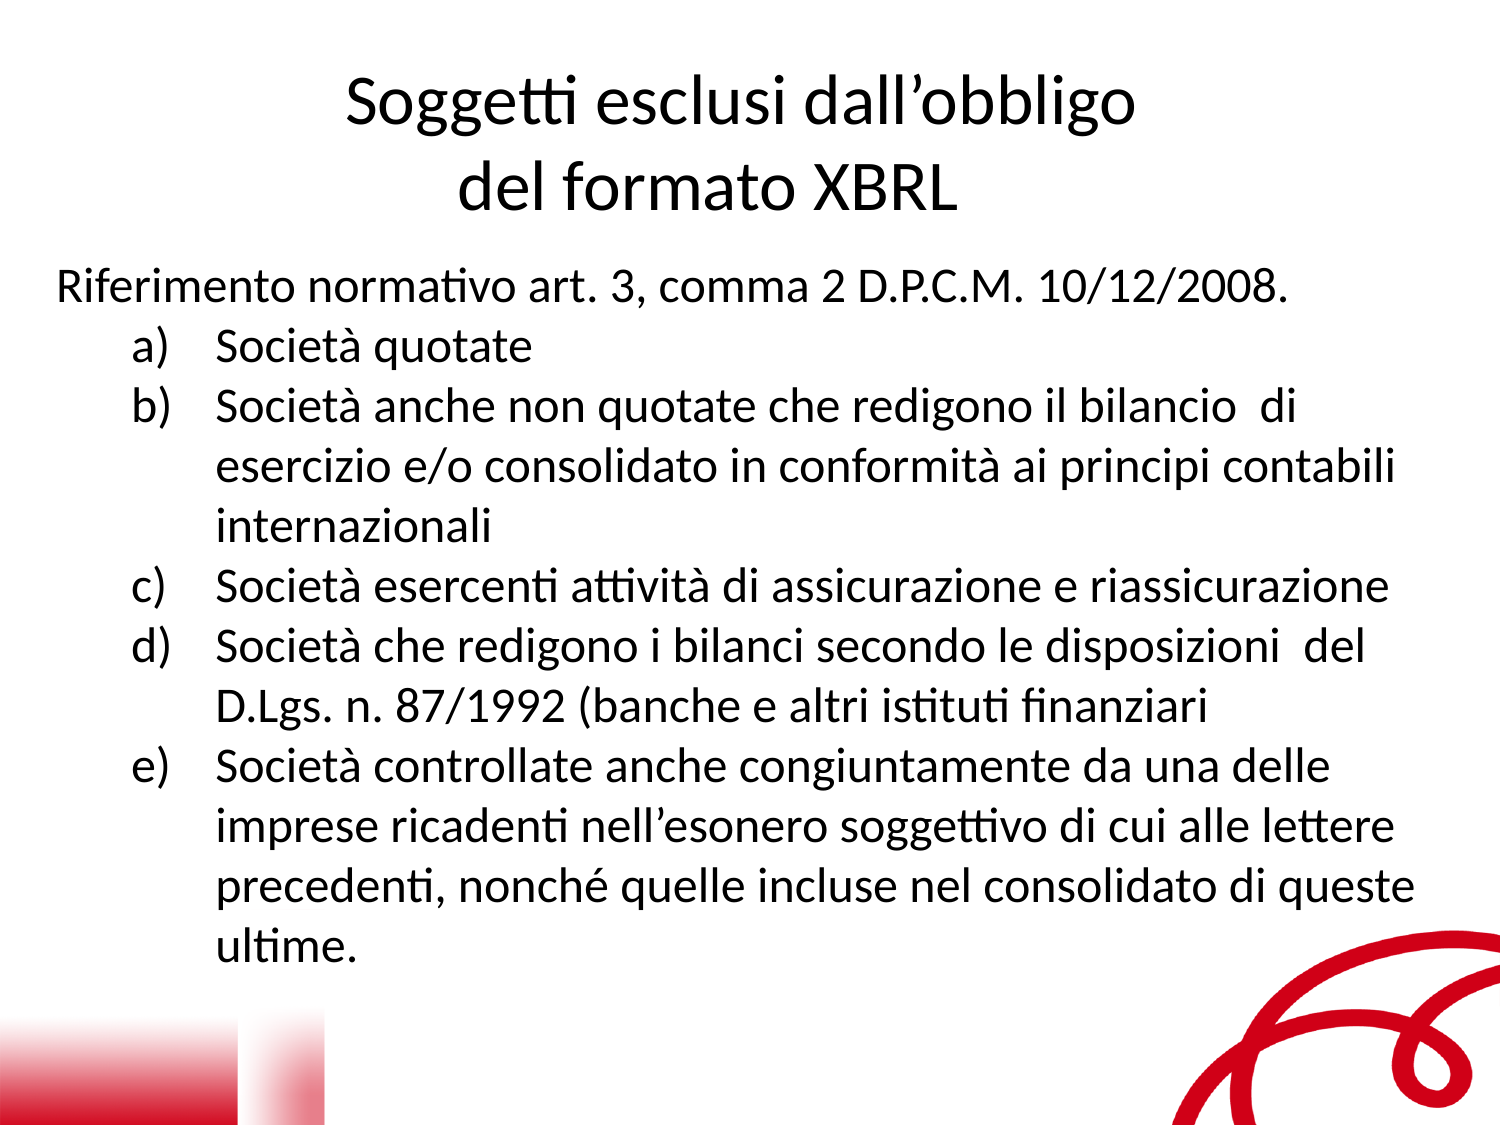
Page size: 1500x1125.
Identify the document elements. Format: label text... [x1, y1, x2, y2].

picture [0, 909, 1500, 1125]
title Soggetti esclusi dall’obbligo del formato XBRL [75, 45, 1425, 233]
text_box Riferimento normativo art. 3, comma 2 D.P.C.M. 10/12/2008. Società quotate Società anche non quotate che redigono il bilancio di esercizio e/o consolidato in conformità ai principi contabili internazionali Società esercenti attività di assicurazione e riassicurazione Società che redigono i bilanci secondo le disposizioni del D.Lgs. n. 87/1992 (banche e altri istituti finanziari Società controllate anche congiuntamente da una delle imprese ricadenti nell’esonero soggettivo di cui alle lettere precedenti, nonché quelle incluse nel consolidato di queste ultime. [41, 245, 1471, 907]
